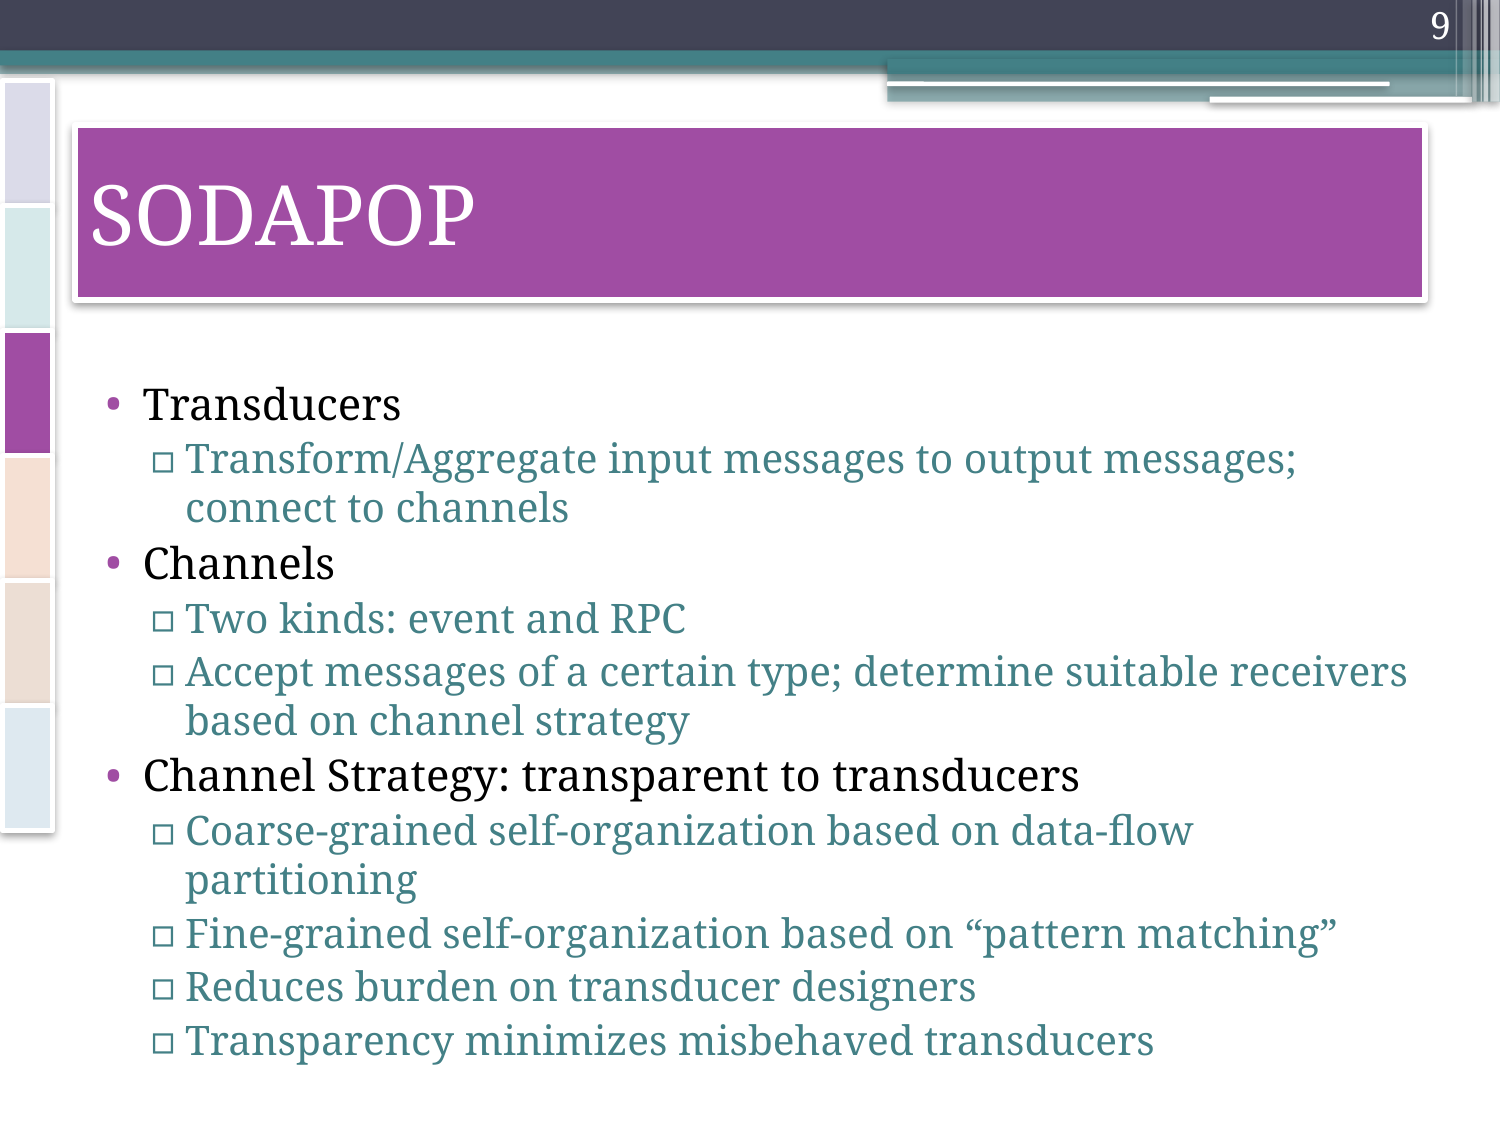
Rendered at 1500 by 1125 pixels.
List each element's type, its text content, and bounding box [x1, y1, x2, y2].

text_box [0, 578, 55, 703]
text_box [0, 703, 55, 833]
text_box [0, 203, 55, 328]
slide_number 9 [1341, 0, 1466, 61]
title SODAPOP [72, 122, 1428, 303]
text_box [0, 328, 55, 453]
list Transducers Transform/Aggregate input messages to output messages; connect to channels Channels Two kinds: event and RPC Accept messages of a certain type; determine suitable receivers based on channel strategy Channel Strategy: transparent to transducers Coarse-grained self-organization based on data-flow partitioning Fine-grained self-organization based on “pattern matching” Reduces burden on transducer designers Transparency minimizes misbehaved transducers [75, 368, 1425, 1079]
text_box [0, 78, 55, 203]
text_box [0, 453, 55, 578]
